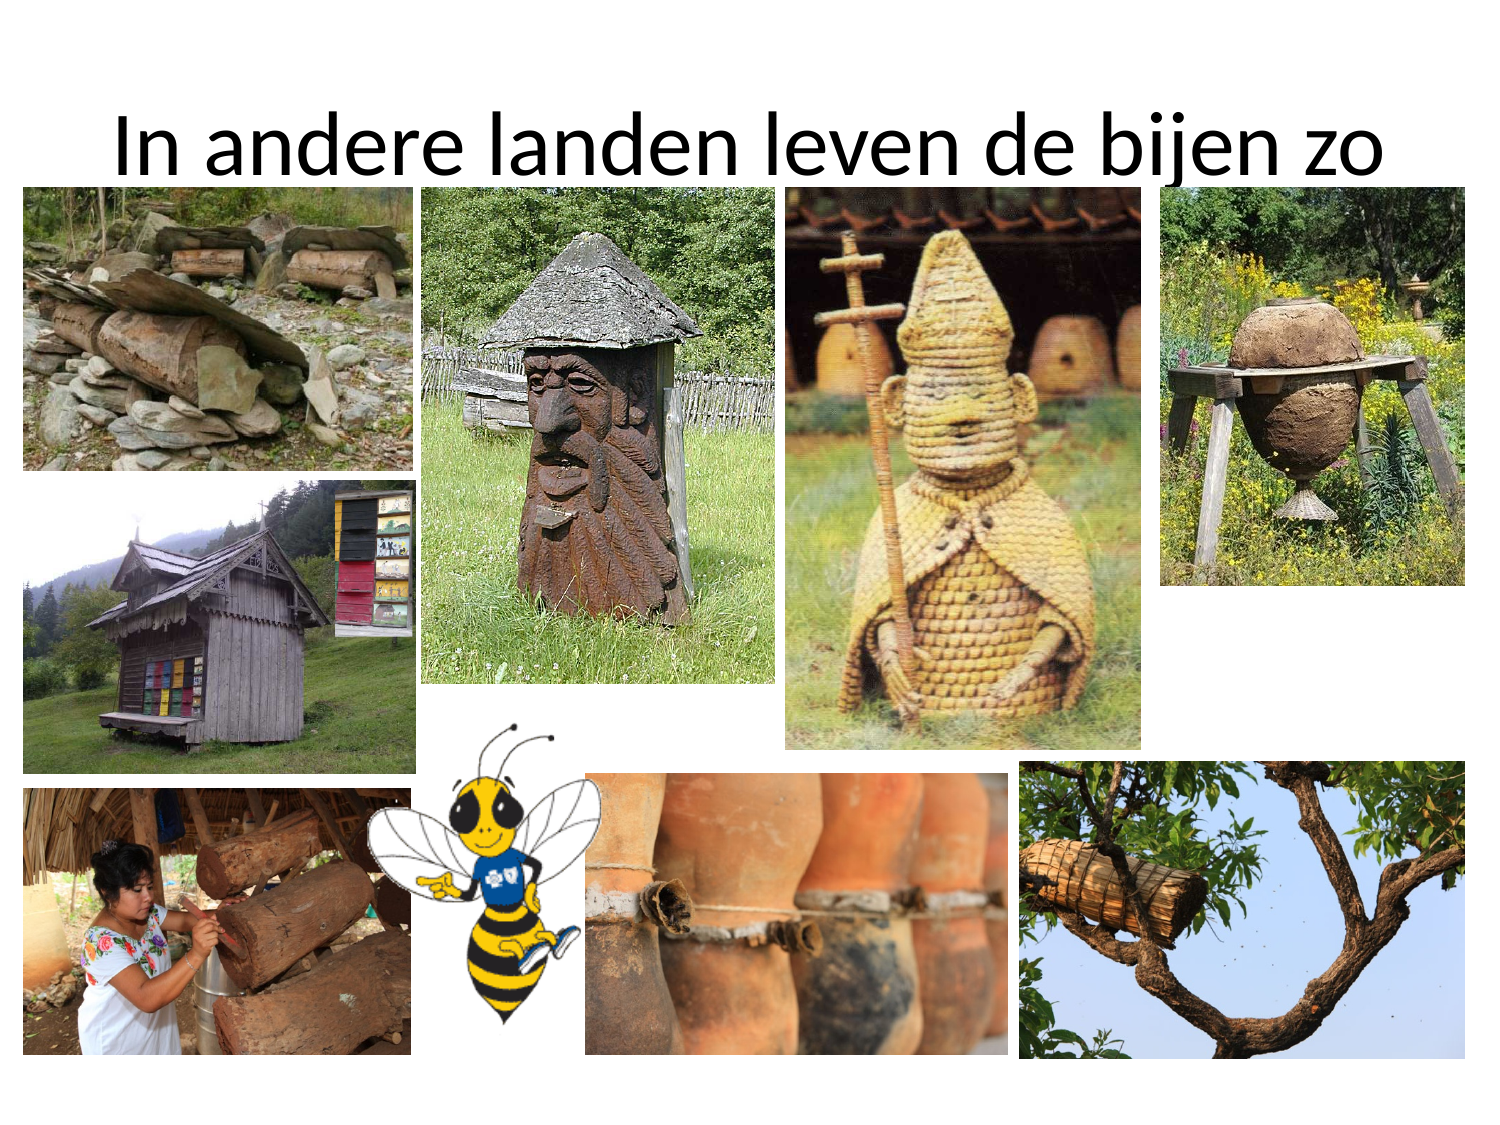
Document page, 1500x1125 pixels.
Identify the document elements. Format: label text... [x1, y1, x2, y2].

picture [1159, 187, 1466, 587]
picture [421, 187, 775, 684]
title In andere landen leven de bijen zo [75, 45, 1425, 233]
picture [23, 480, 1008, 1125]
picture [784, 187, 1141, 751]
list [23, 187, 413, 471]
picture [1019, 761, 1466, 1059]
